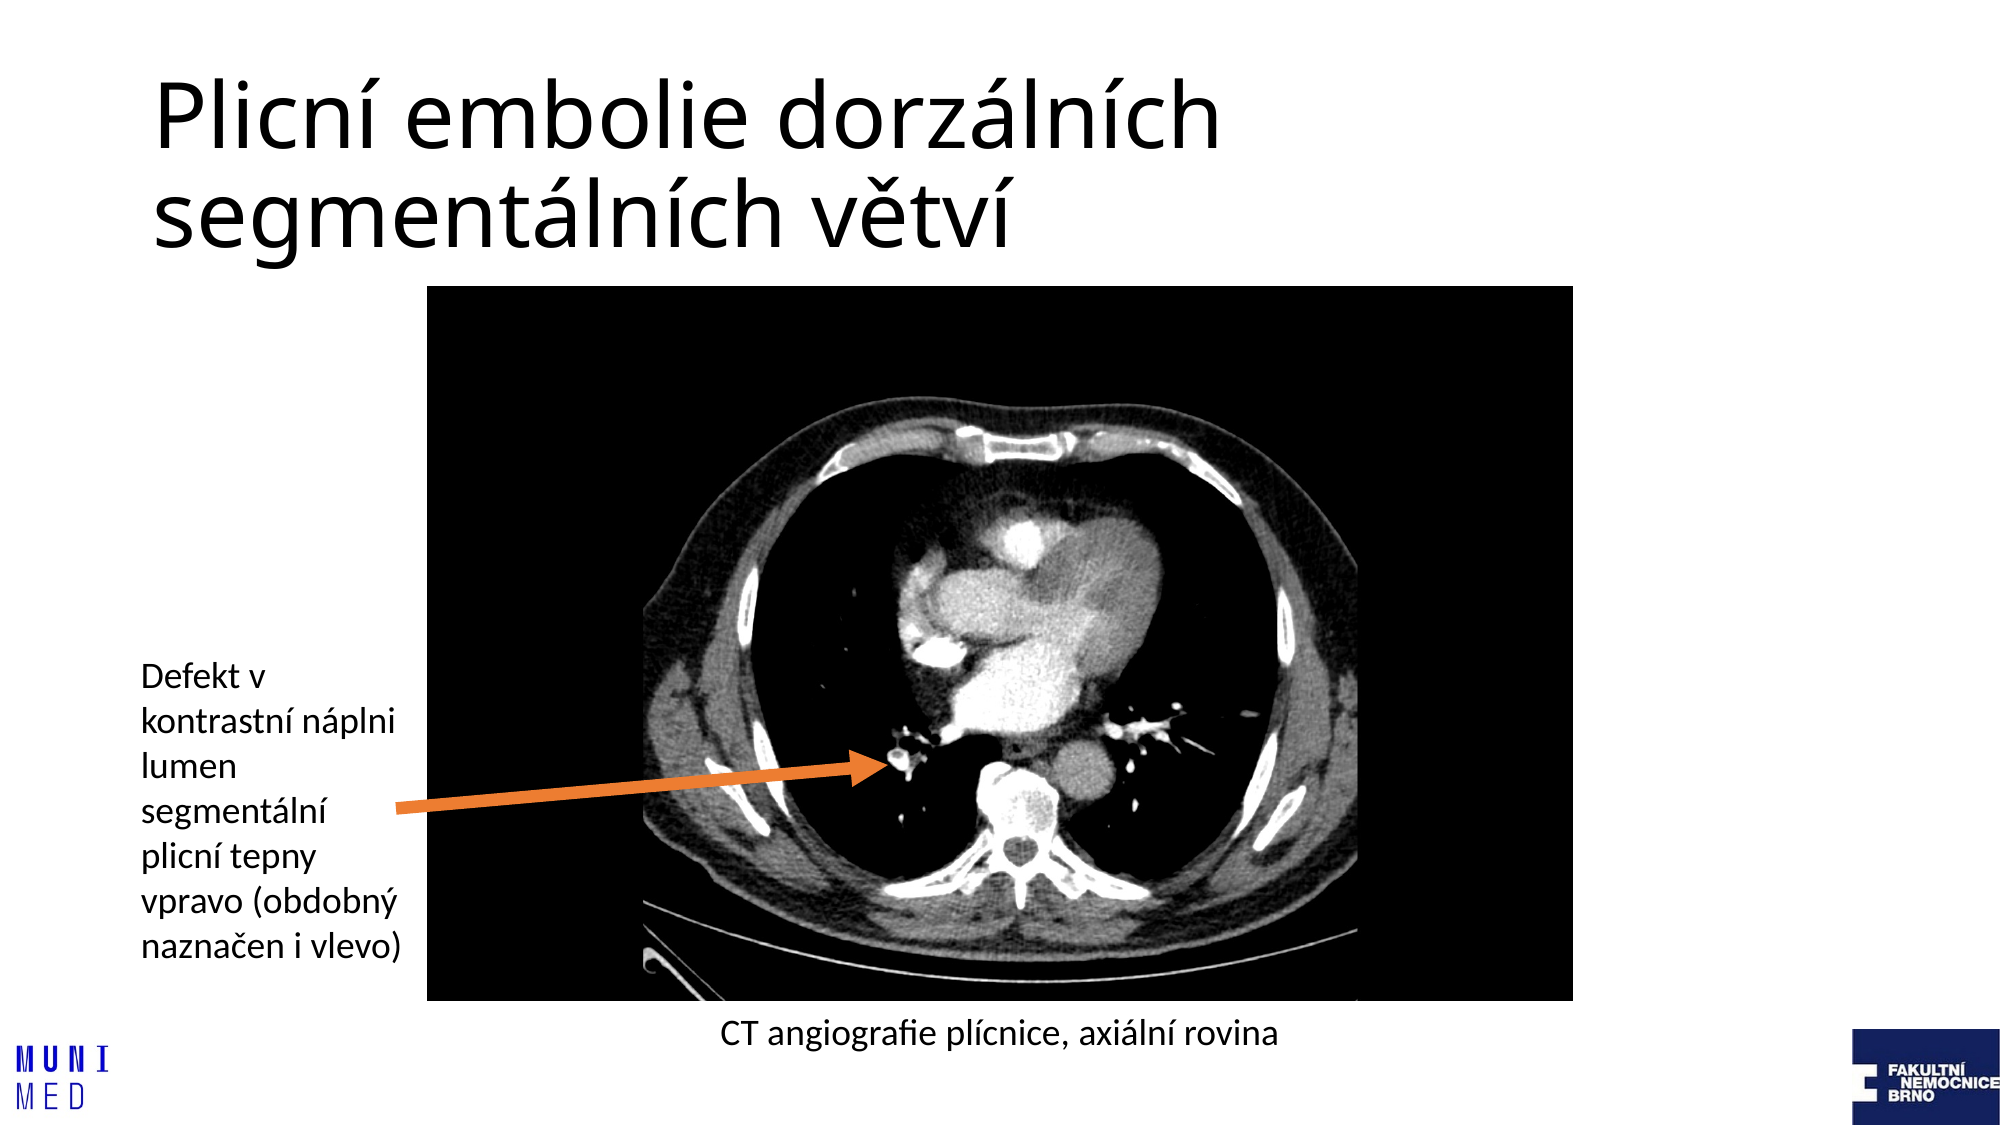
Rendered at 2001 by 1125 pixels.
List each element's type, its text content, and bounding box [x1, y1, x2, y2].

title Plicní embolie dorzálních segmentálních větví [137, 59, 1863, 278]
text_box Defekt v kontrastní náplni lumen segmentální plicní tepny vpravo (obdobný naznačen i vlevo) [126, 643, 427, 974]
picture [1852, 1029, 2000, 1125]
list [427, 286, 1573, 1001]
picture [0, 1029, 124, 1125]
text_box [395, 764, 888, 809]
text_box CT angiografie plícnice, axiální rovina [427, 1001, 1573, 1061]
